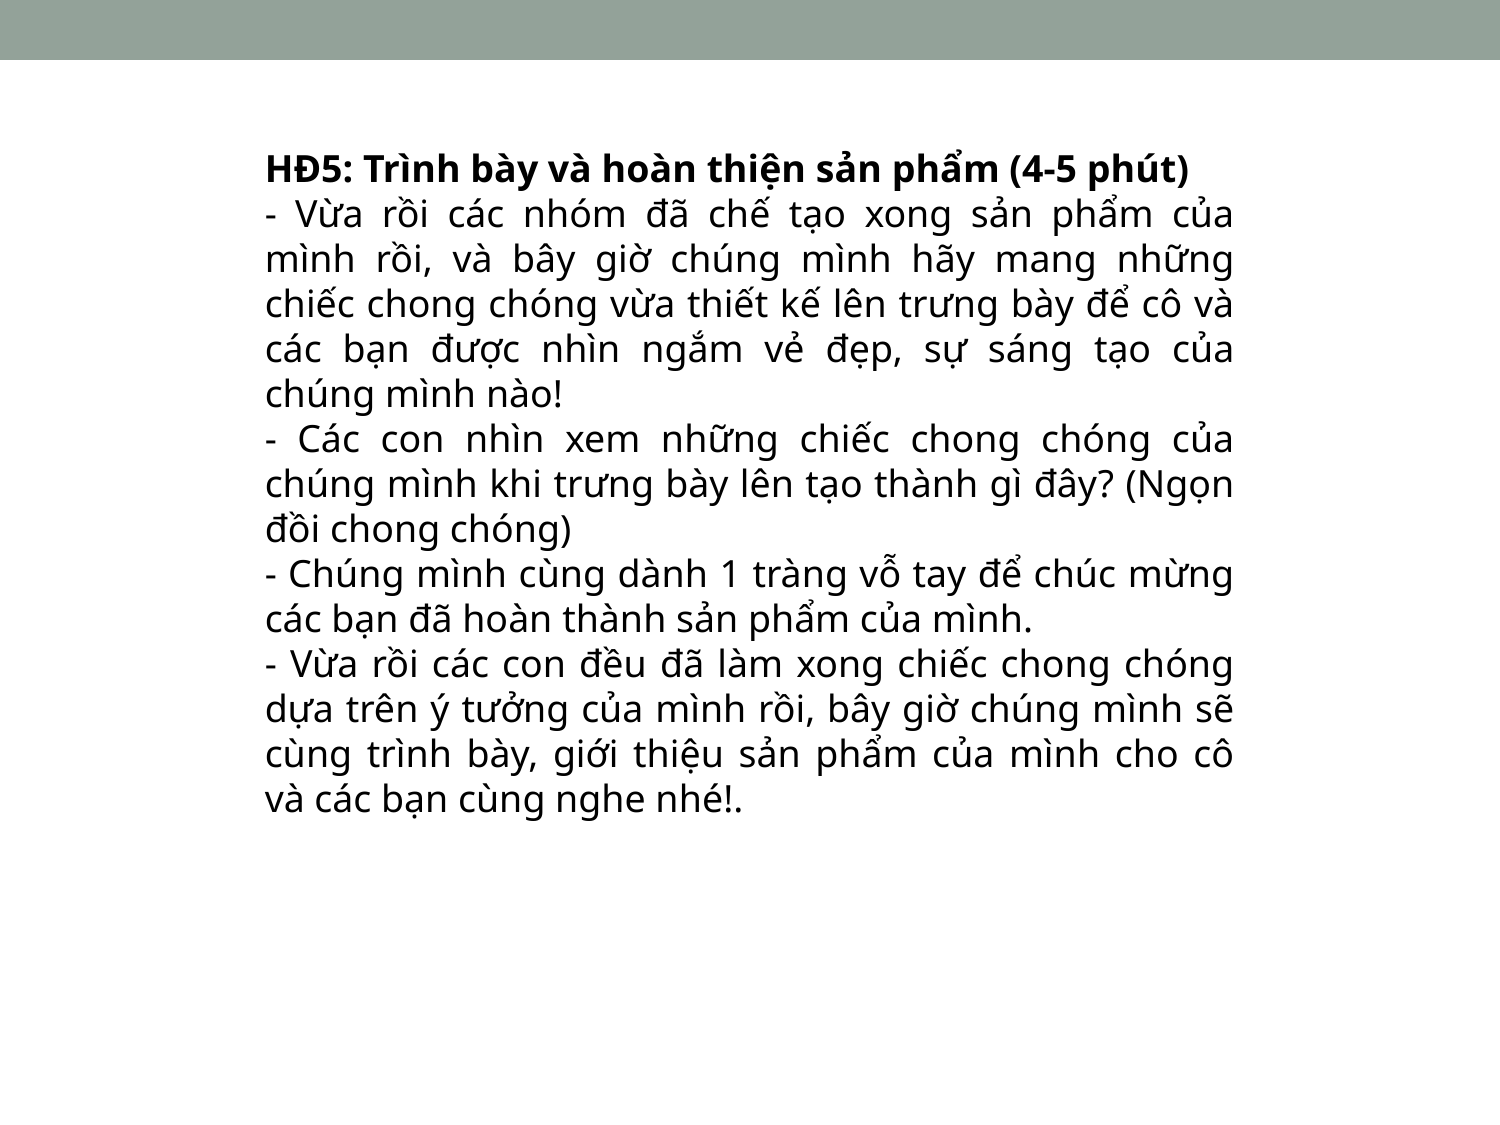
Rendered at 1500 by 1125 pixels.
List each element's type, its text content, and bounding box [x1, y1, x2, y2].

text_box HĐ5: Trình bày và hoàn thiện sản phẩm (4-5 phút) - Vừa rồi các nhóm đã chế tạo xong sản phẩm của mình rồi, và bây giờ chúng mình hãy mang những chiếc chong chóng vừa thiết kế lên trưng bày để cô và các bạn được nhìn ngắm vẻ đẹp, sự sáng tạo của chúng mình nào! - Các con nhìn xem những chiếc chong chóng của chúng mình khi trưng bày lên tạo thành gì đây? (Ngọn đồi chong chóng) - Chúng mình cùng dành 1 tràng vỗ tay để chúc mừng các bạn đã hoàn thành sản phẩm của mình. - Vừa rồi các con đều đã làm xong chiếc chong chóng dựa trên ý tưởng của mình rồi, bây giờ chúng mình sẽ cùng trình bày, giới thiệu sản phẩm của mình cho cô và các bạn cùng nghe nhé!. [249, 137, 1250, 828]
